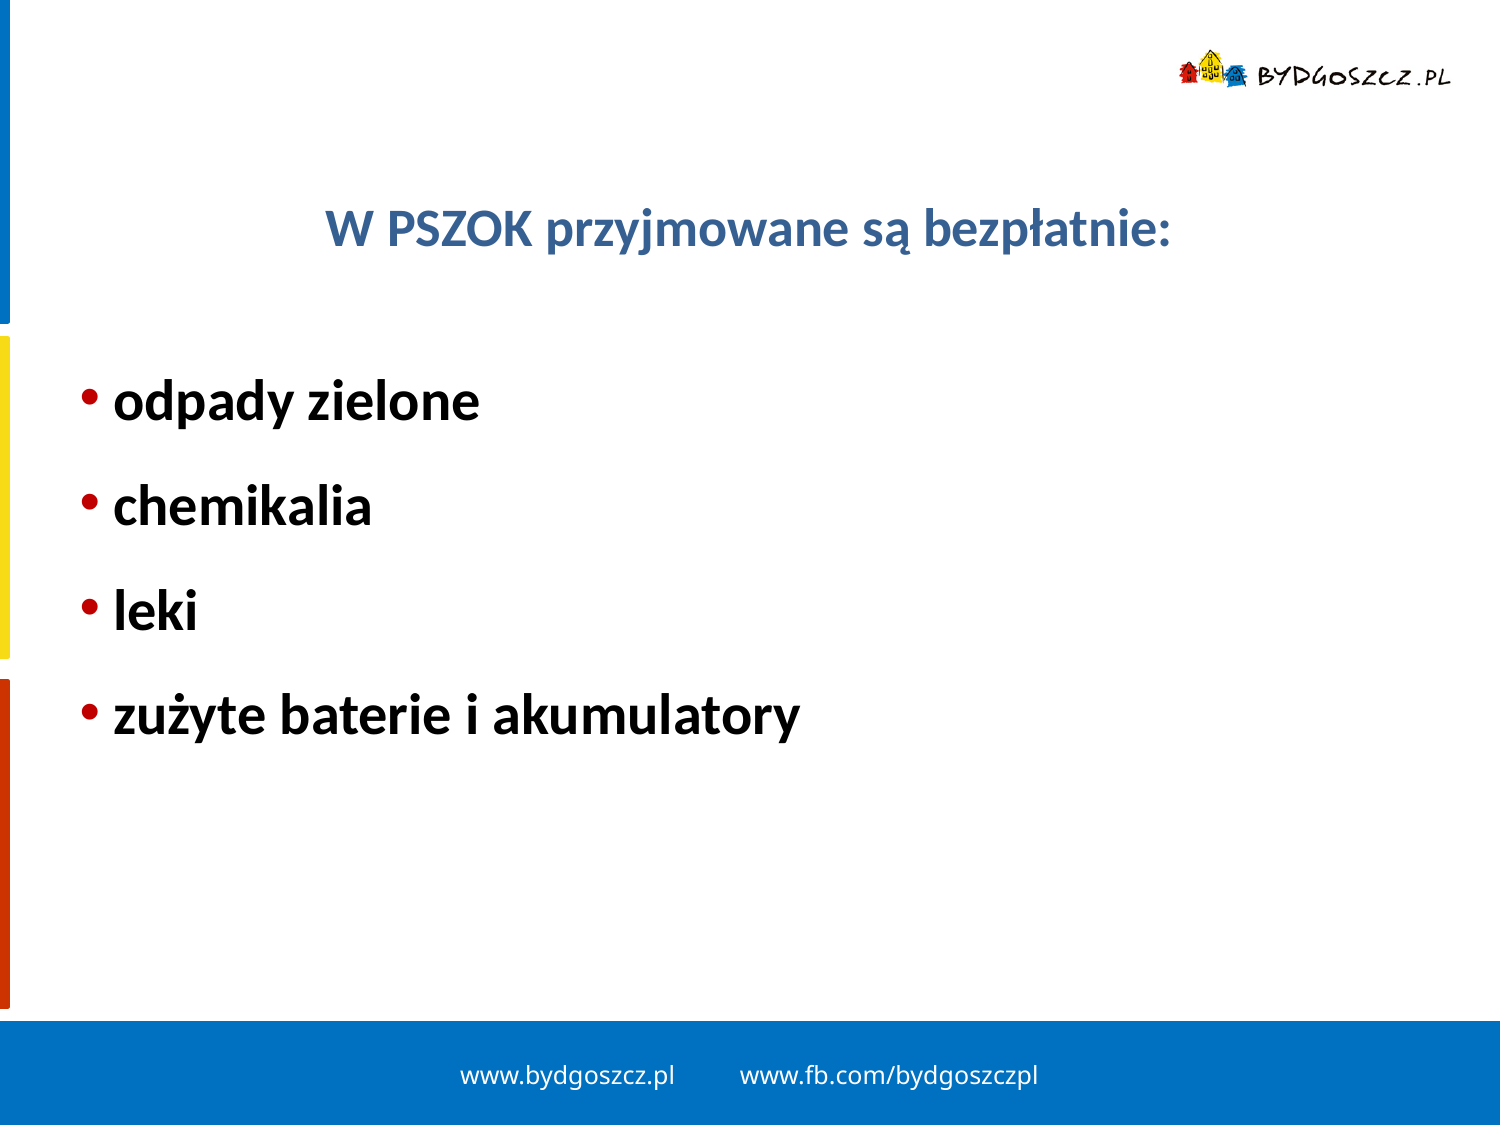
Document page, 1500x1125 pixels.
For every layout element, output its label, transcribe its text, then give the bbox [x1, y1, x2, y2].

text_box [0, 336, 10, 659]
text_box [0, 679, 10, 1009]
text_box [0, 0, 10, 324]
text_box W PSZOK przyjmowane są bezpłatnie: odpady zielone chemikalia leki zużyte baterie i akumulatory [64, 184, 1447, 889]
picture [1174, 42, 1458, 101]
text_box www.bydgoszcz.pl www.fb.com/bydgoszczpl [0, 1021, 1500, 1125]
